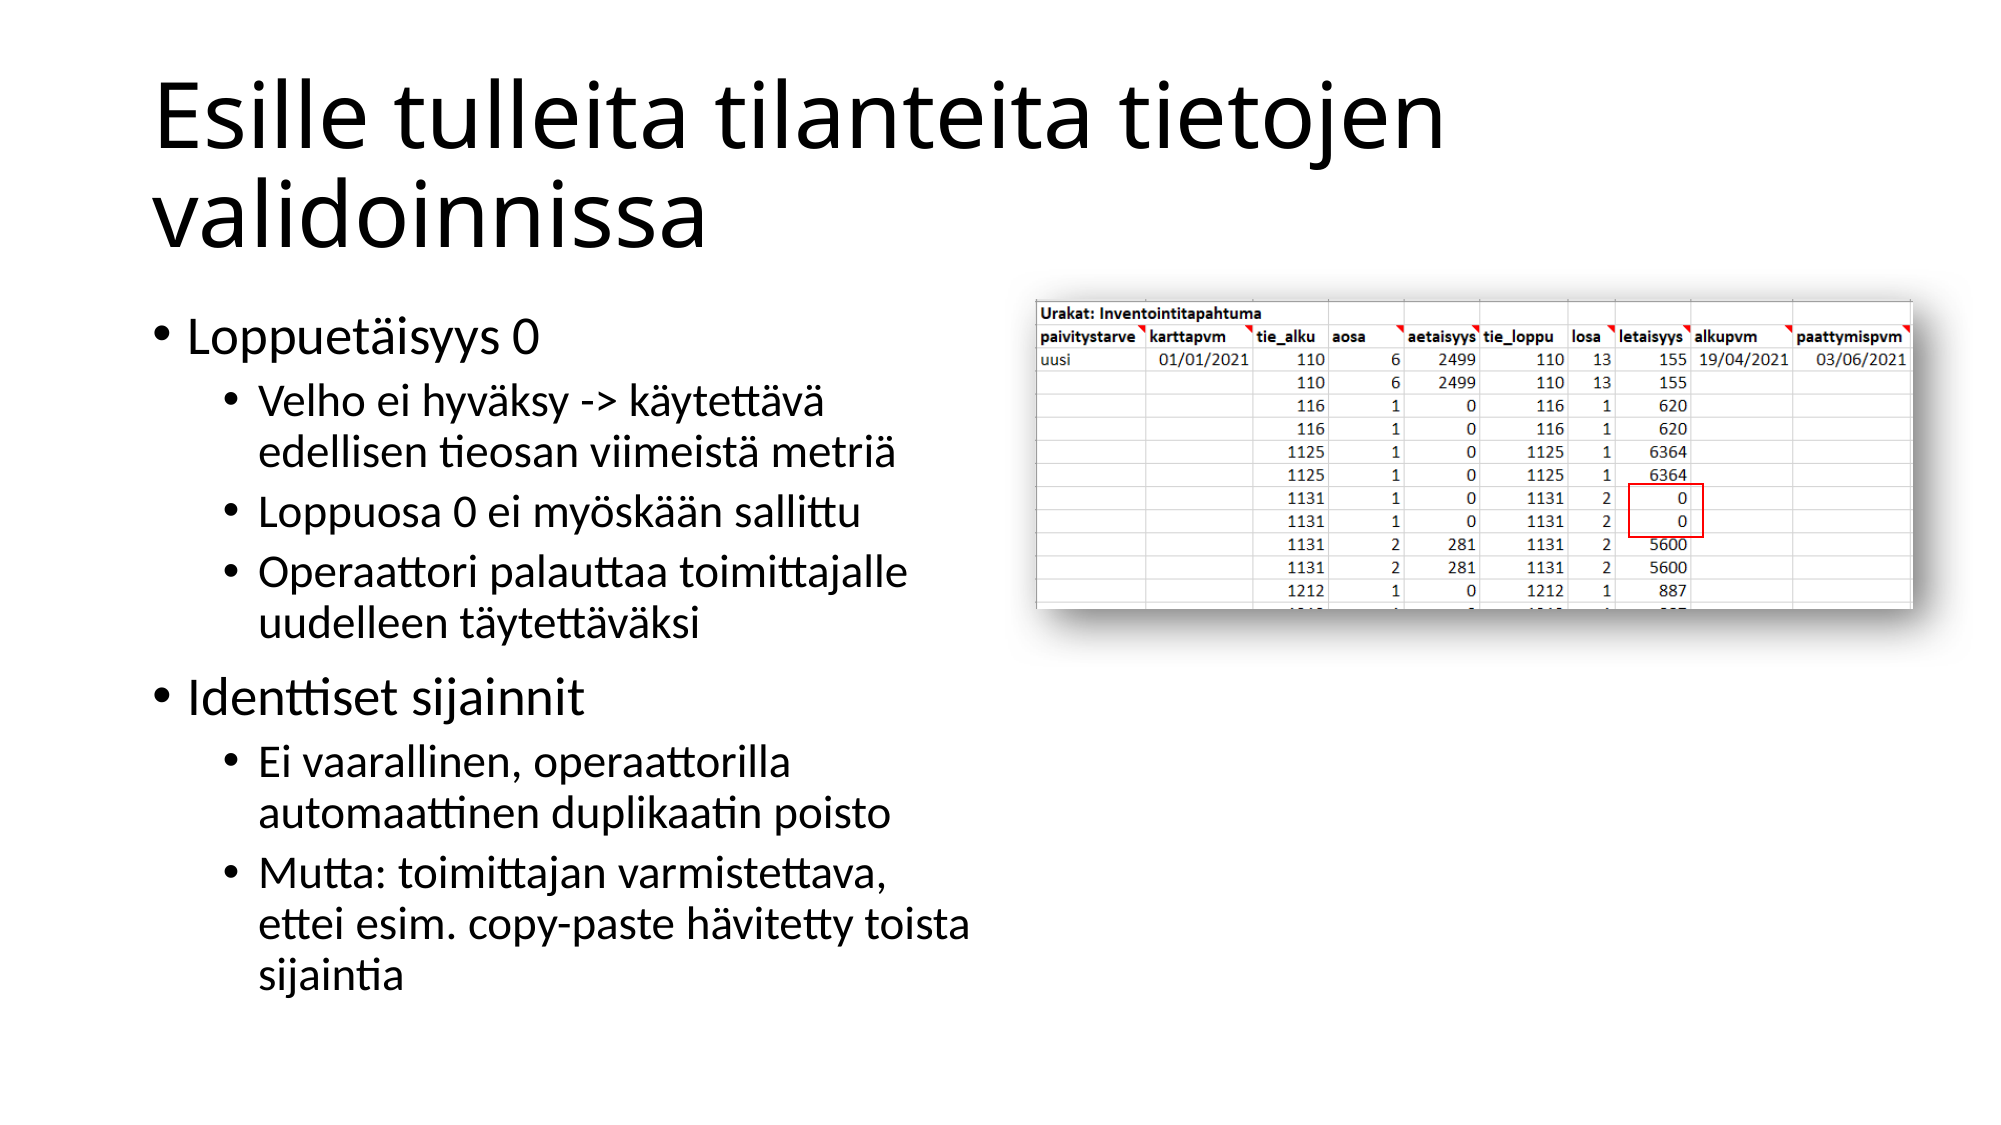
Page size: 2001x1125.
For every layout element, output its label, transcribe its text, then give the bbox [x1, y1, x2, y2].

list Loppuetäisyys 0 Velho ei hyväksy -> käytettävä edellisen tieosan viimeistä metriä Loppuosa 0 ei myöskään sallittu Operaattori palauttaa toimittajalle uudelleen täytettäväksi Identtiset sijainnit Ei vaarallinen, operaattorilla automaattinen duplikaatin poisto Mutta: toimittajan varmistettava, ettei esim. copy-paste hävitetty toista sijaintia [137, 299, 988, 1014]
title Esille tulleita tilanteita tietojen validoinnissa [137, 59, 1863, 278]
picture [1035, 299, 1913, 609]
